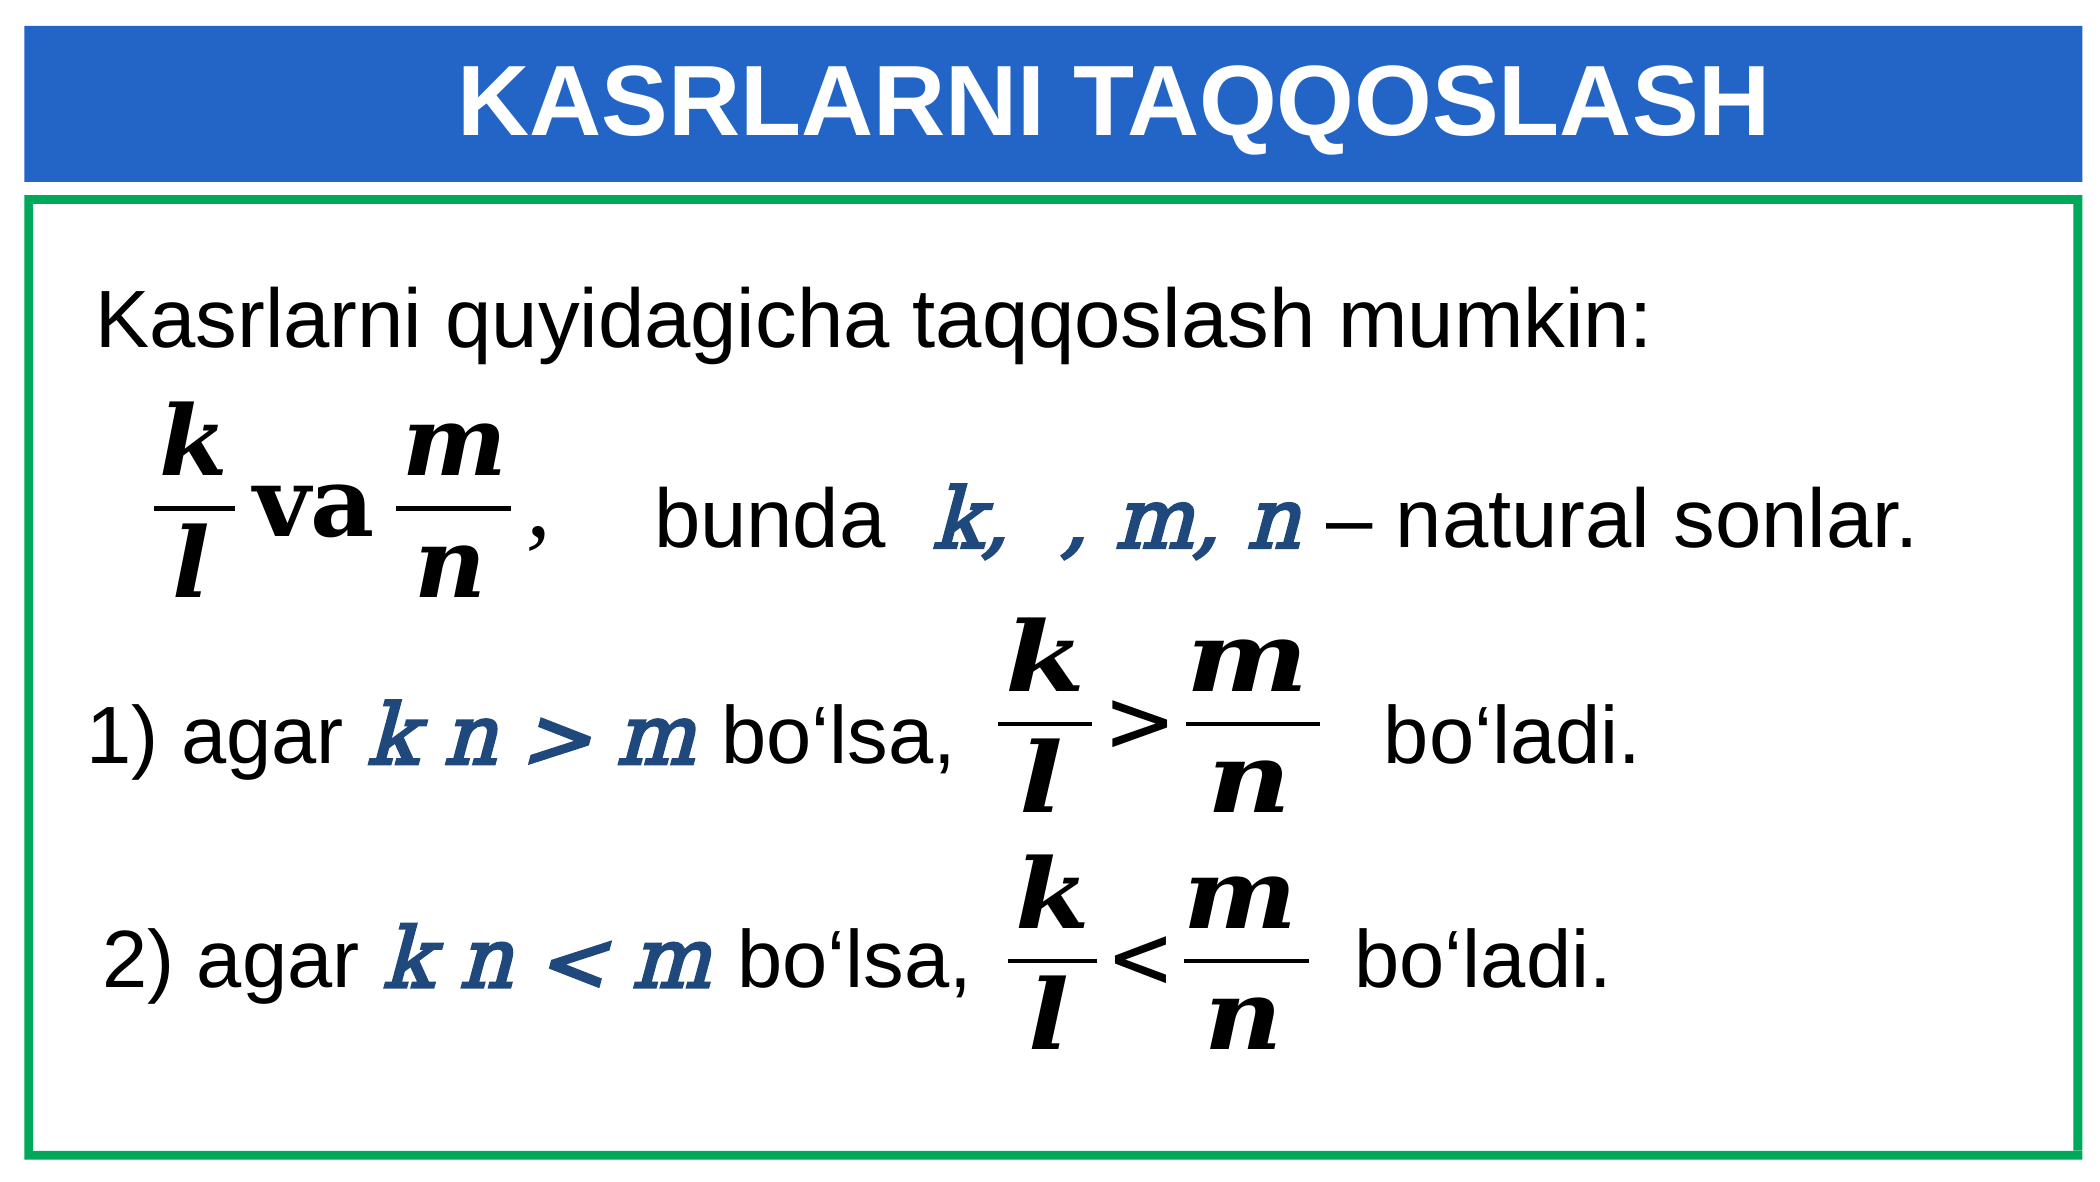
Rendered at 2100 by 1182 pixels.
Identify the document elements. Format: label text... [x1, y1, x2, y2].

text_box KASRLARNI TAQQOSLASH [147, 28, 2054, 163]
